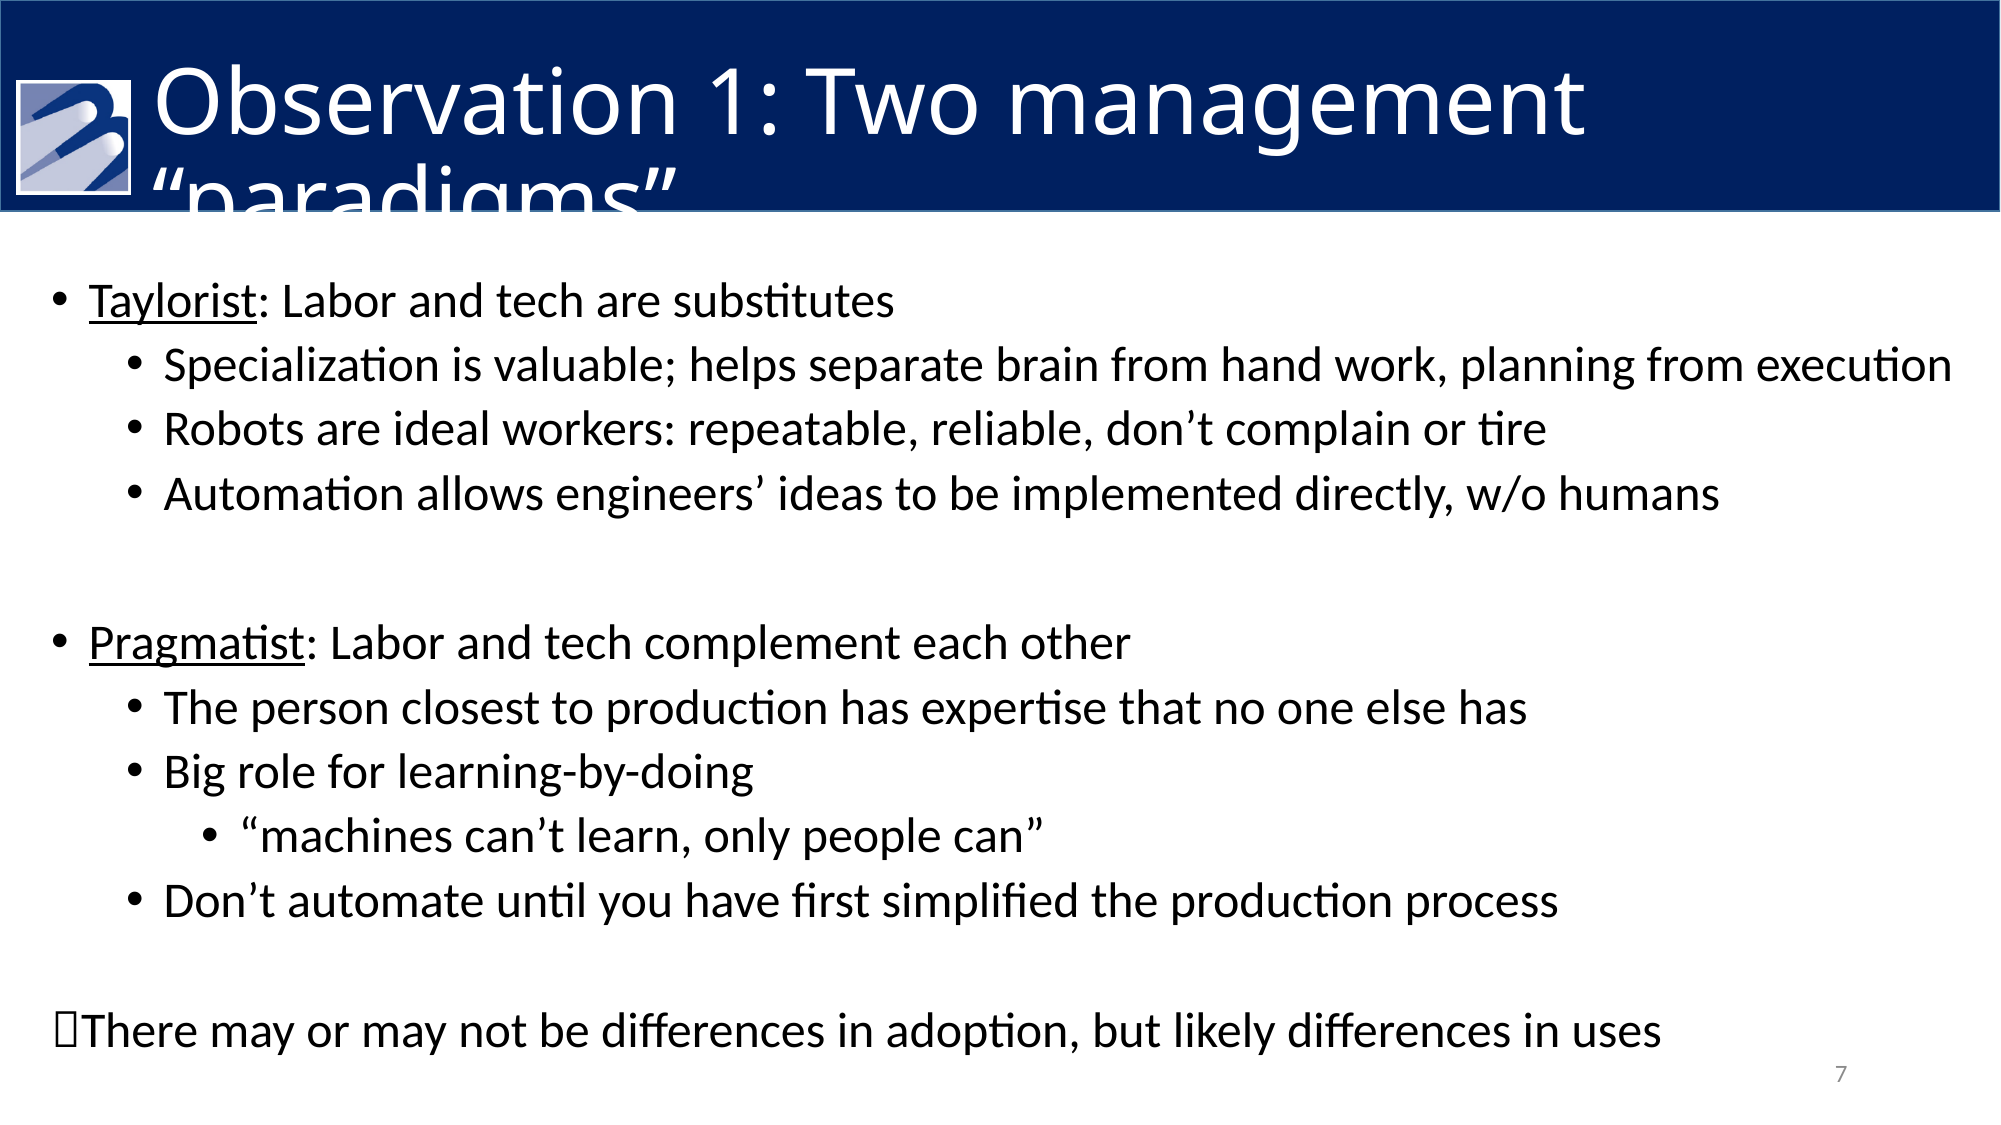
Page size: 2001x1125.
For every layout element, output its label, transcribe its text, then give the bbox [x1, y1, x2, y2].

title Observation 1: Two management “paradigms” [137, 45, 1928, 263]
list Taylorist: Labor and tech are substitutes Specialization is valuable; helps separate brain from hand work, planning from execution Robots are ideal workers: repeatable, reliable, don’t complain or tire Automation allows engineers’ ideas to be implemented directly, w/o humans Pragmatist: Labor and tech complement each other The person closest to production has expertise that no one else has Big role for learning-by-doing “machines can’t learn, only people can” Don’t automate until you have first simplified the production process There may or may not be differences in adoption, but likely differences in uses [36, 266, 1975, 1067]
slide_number 7 [1412, 1042, 1863, 1103]
picture [16, 80, 131, 195]
